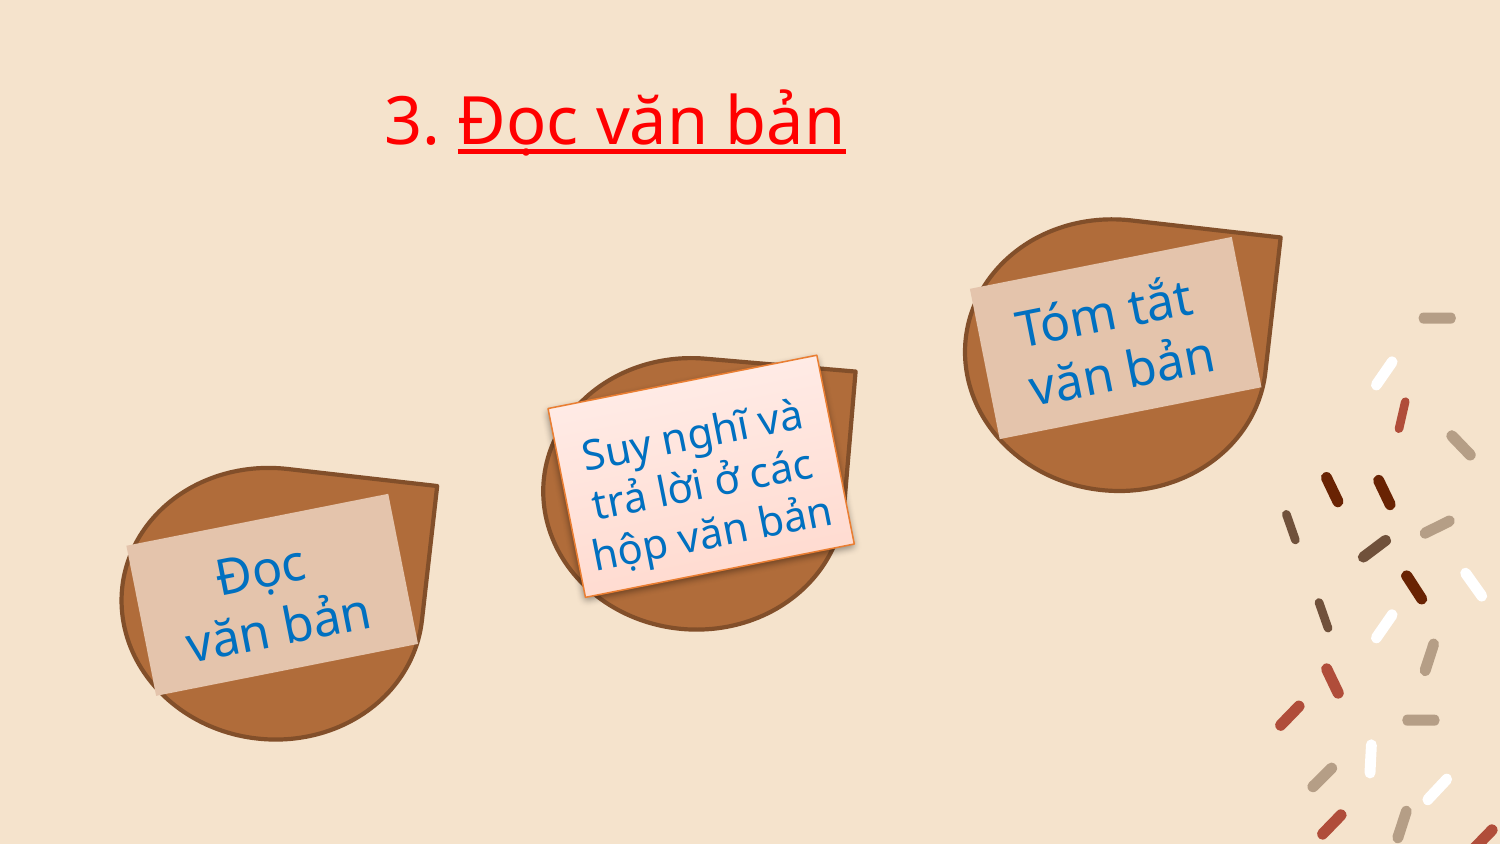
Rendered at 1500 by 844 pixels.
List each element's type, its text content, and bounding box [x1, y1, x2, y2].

text_box Tóm tắt văn bản [969, 236, 1262, 440]
text_box [541, 447, 575, 579]
text_box [602, 557, 831, 632]
title 3. Đọc văn bản [114, 62, 1116, 192]
text_box Suy nghĩ và trả lời ở các hộp văn bản [547, 354, 856, 599]
text_box [824, 366, 858, 486]
text_box [119, 555, 154, 689]
title Đọc văn bản [126, 493, 418, 696]
text_box [962, 217, 1283, 494]
text_box [133, 465, 440, 742]
text_box [581, 355, 769, 399]
